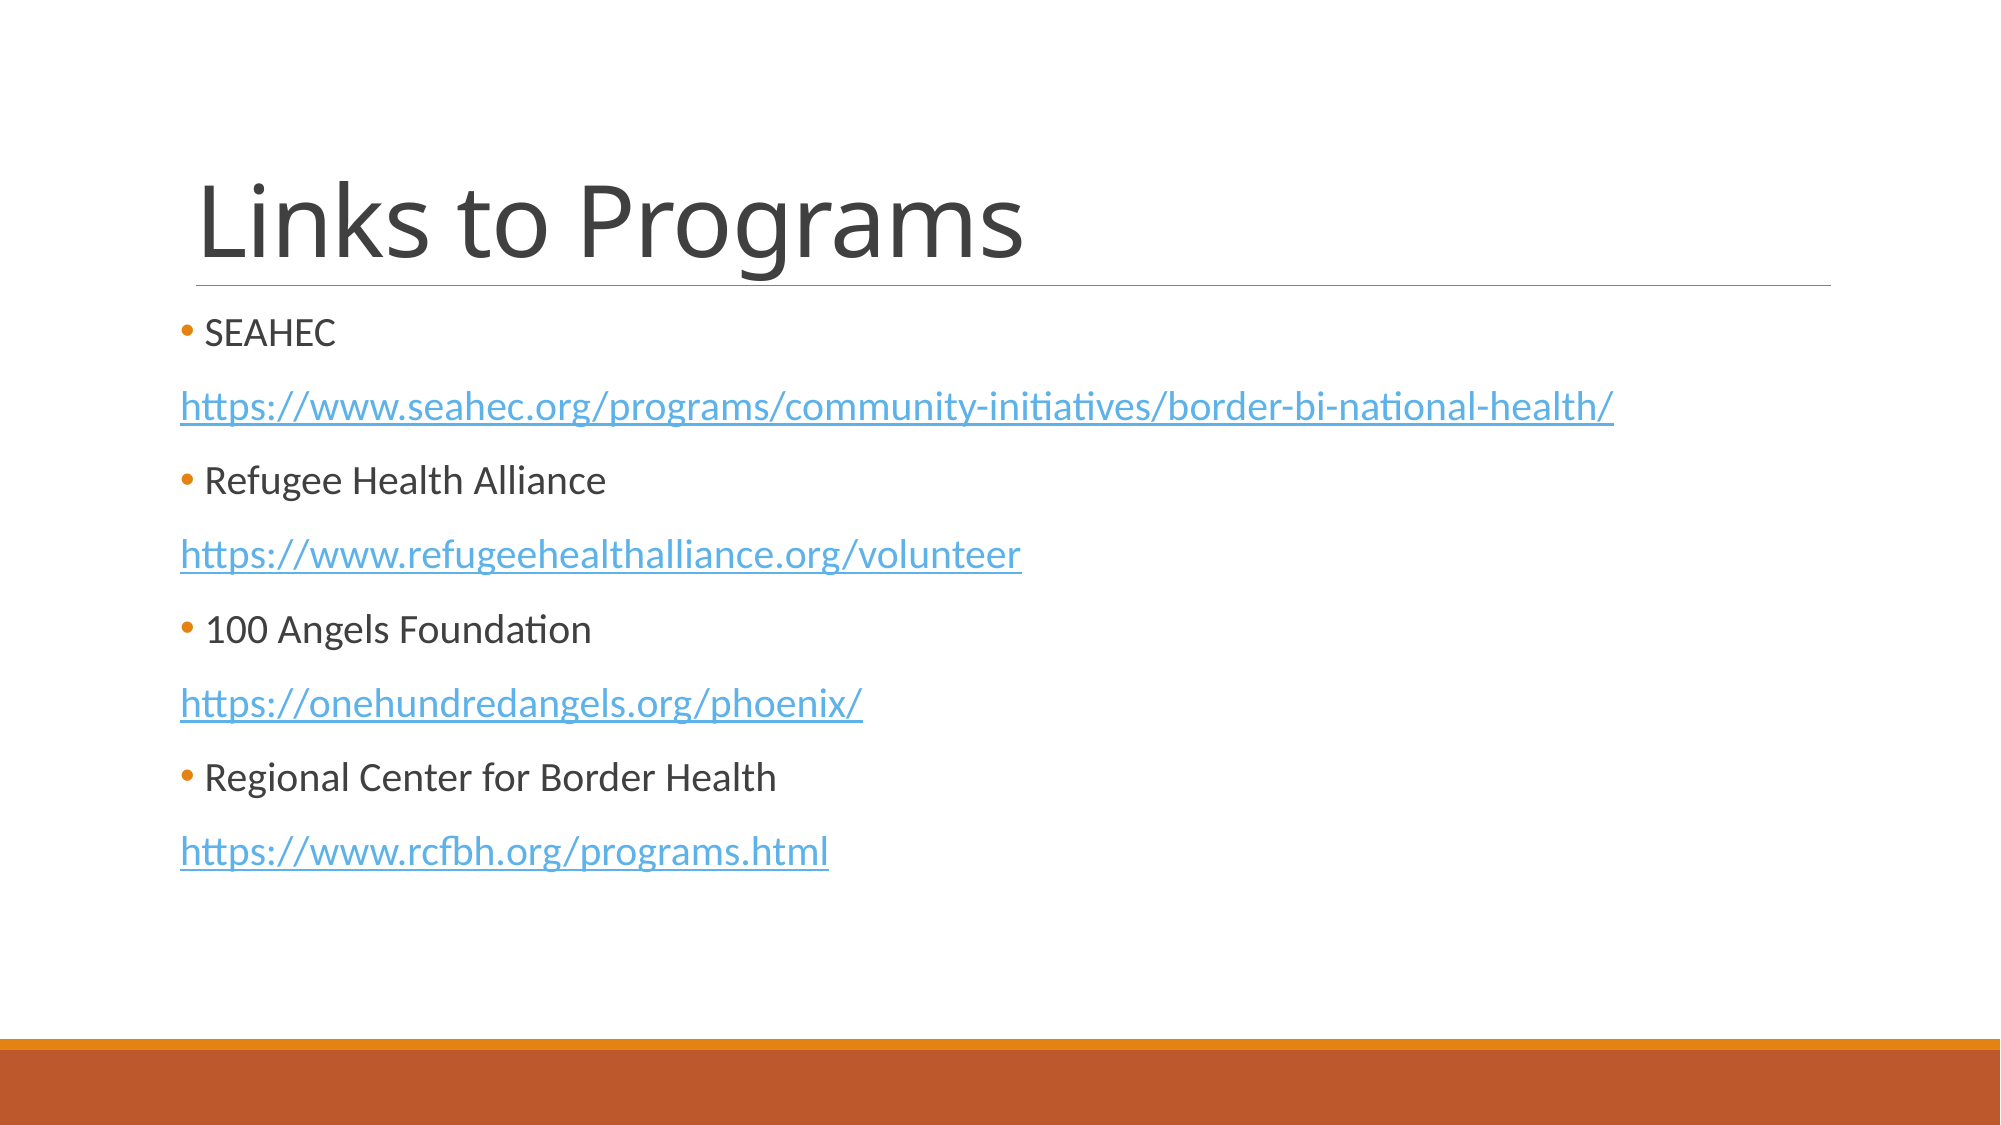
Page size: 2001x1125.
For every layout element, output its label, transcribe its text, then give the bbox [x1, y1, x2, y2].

title Links to Programs [180, 47, 1830, 285]
list SEAHEC https://www.seahec.org/programs/community-initiatives/border-bi-national-health/ Refugee Health Alliance https://www.refugeehealthalliance.org/volunteer 100 Angels Foundation https://onehundredangels.org/phoenix/ Regional Center for Border Health https://www.rcfbh.org/programs.html [180, 302, 1830, 963]
